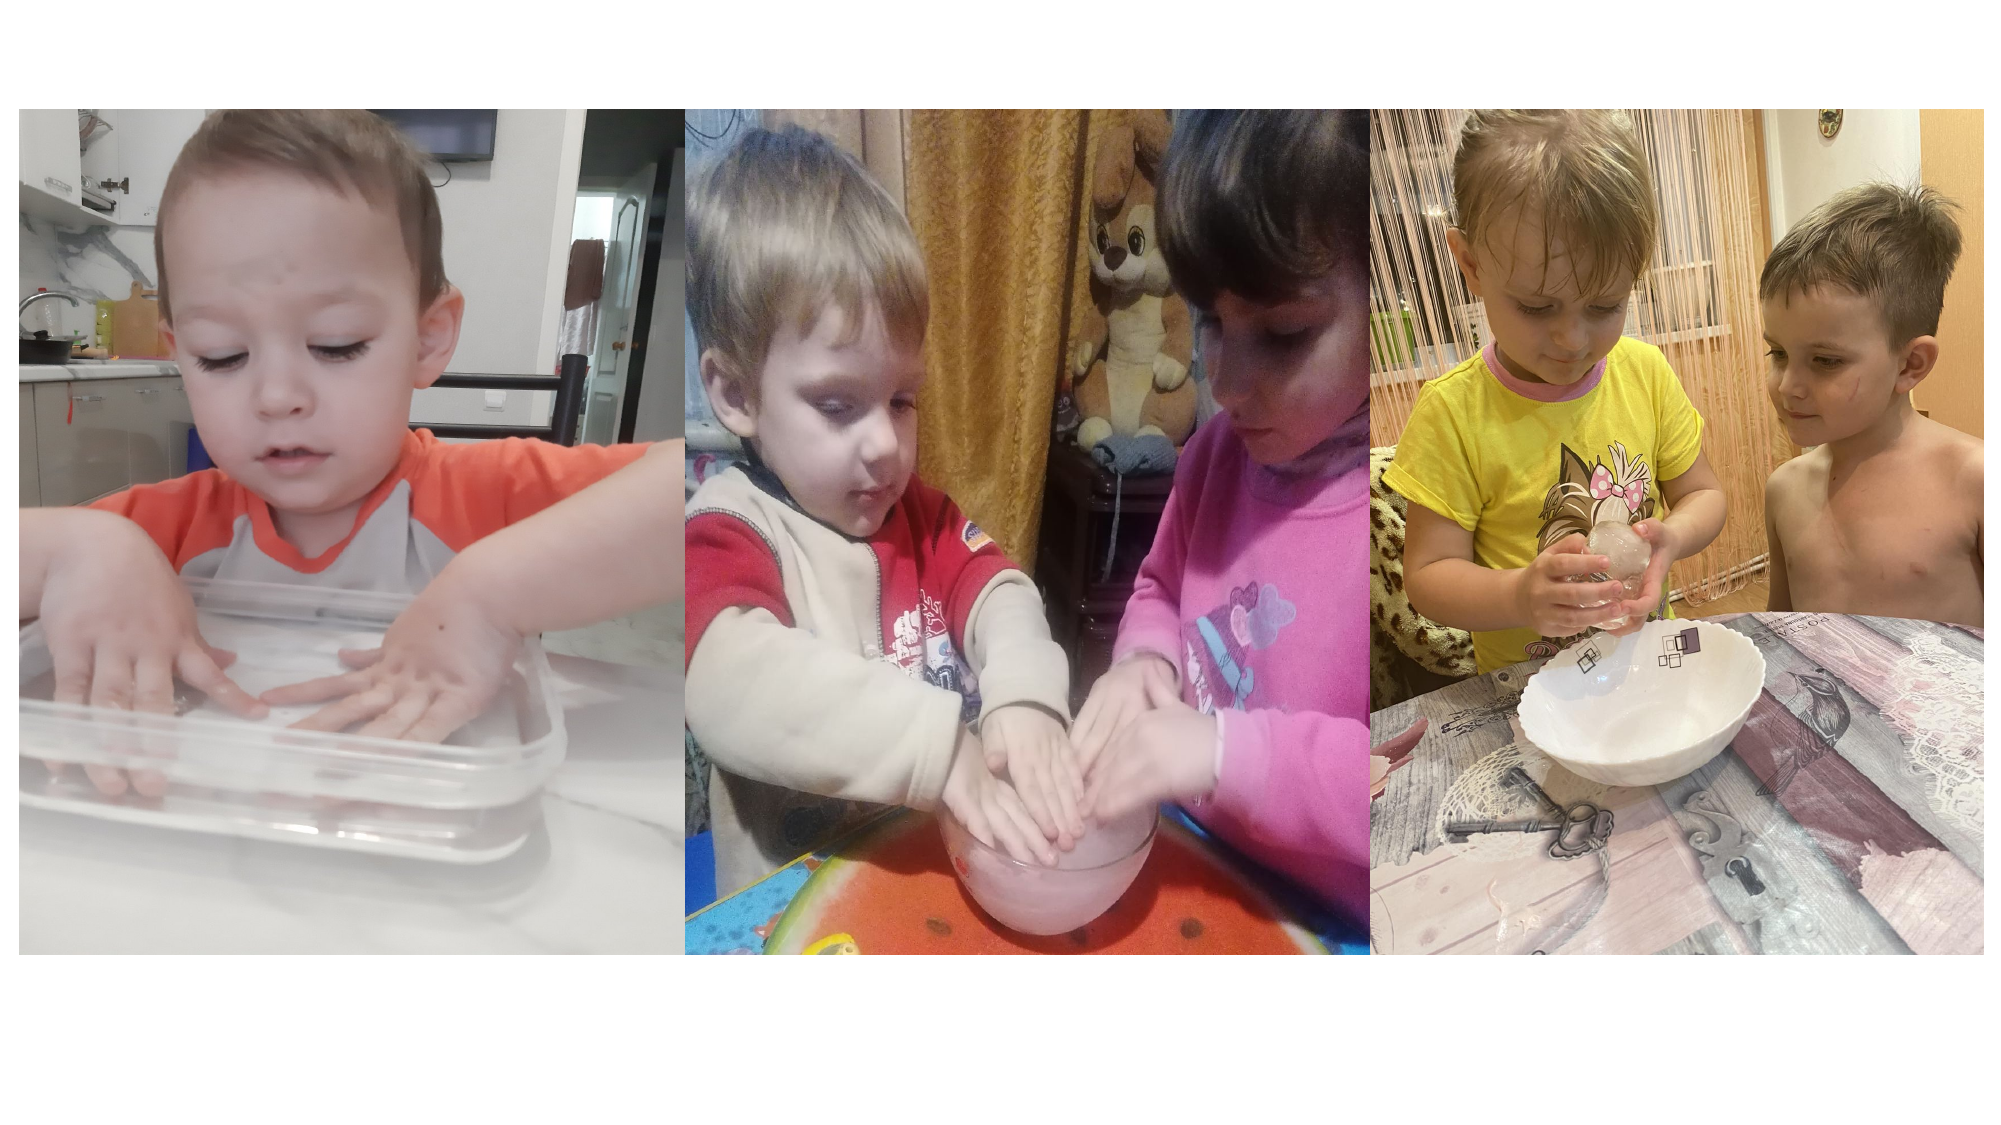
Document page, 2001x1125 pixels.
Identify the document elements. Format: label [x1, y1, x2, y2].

picture [19, 109, 1984, 955]
